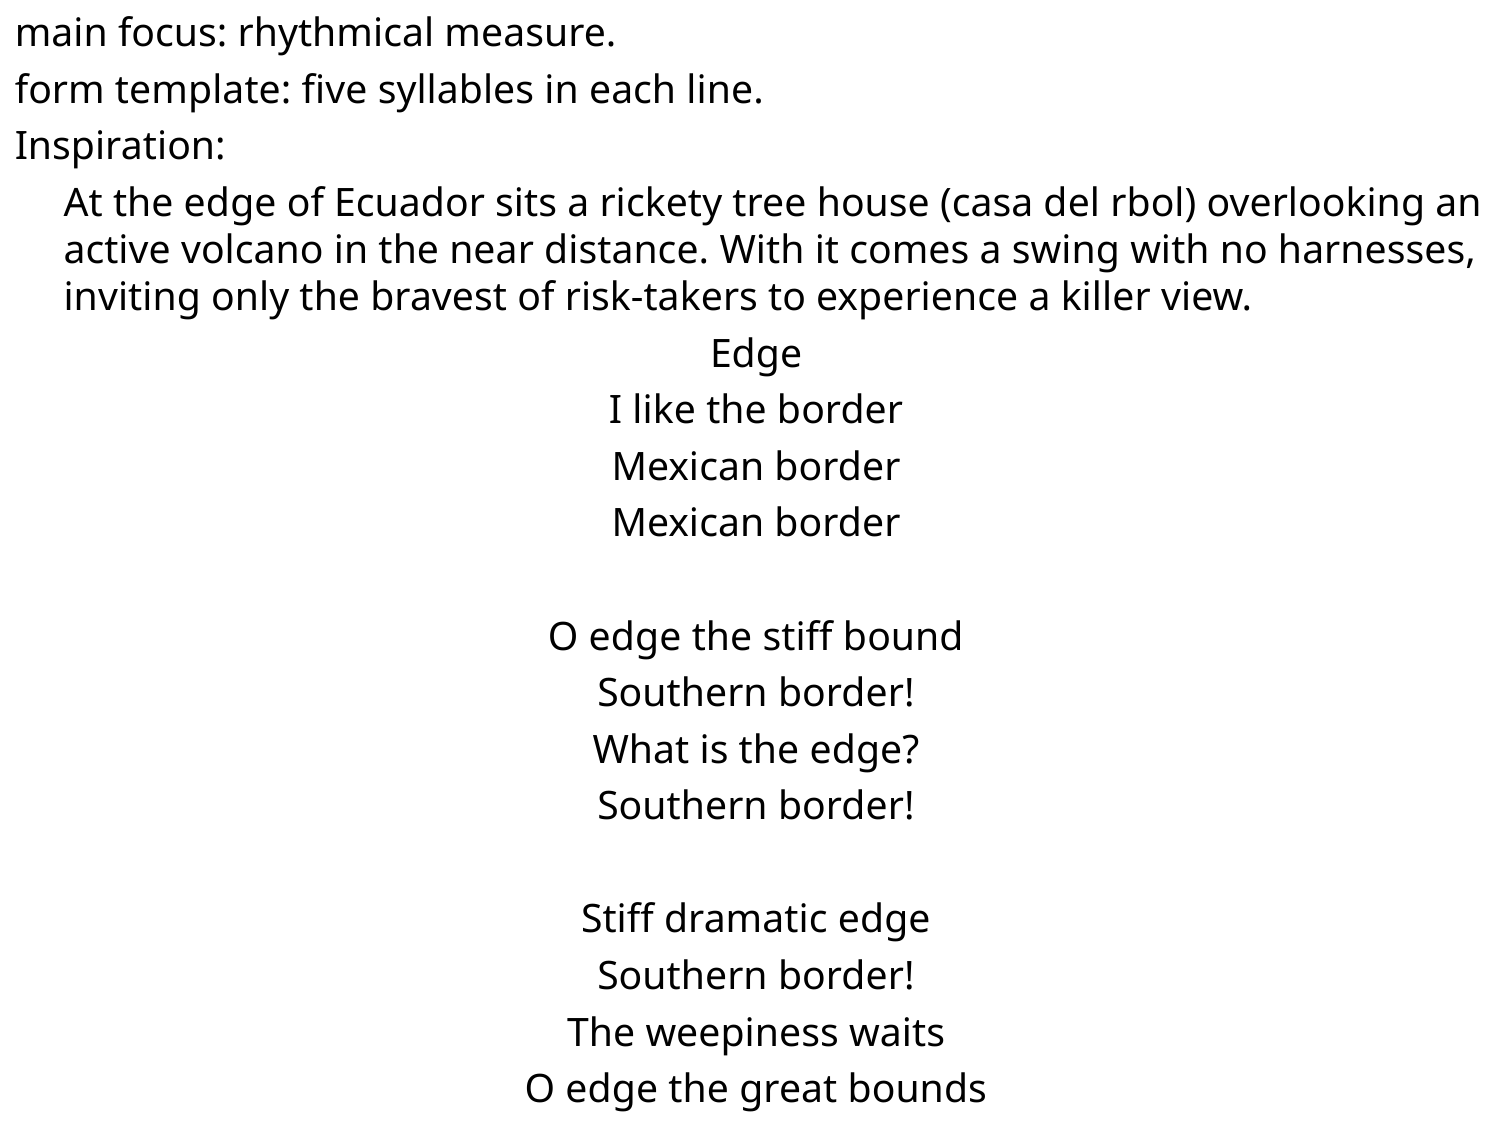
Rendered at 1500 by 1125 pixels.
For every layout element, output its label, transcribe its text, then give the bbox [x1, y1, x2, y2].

list main focus: rhythmical measure. form template: five syllables in each line. Inspiration: At the edge of Ecuador sits a rickety tree house (casa del rbol) overlooking an active volcano in the near distance. With it comes a swing with no harnesses, inviting only the bravest of risk-takers to experience a killer view. Edge I like the border Mexican border Mexican border O edge the stiff bound Southern border! What is the edge? Southern border! Stiff dramatic edge Southern border! The weepiness waits O edge the great bounds [0, 0, 1500, 1125]
